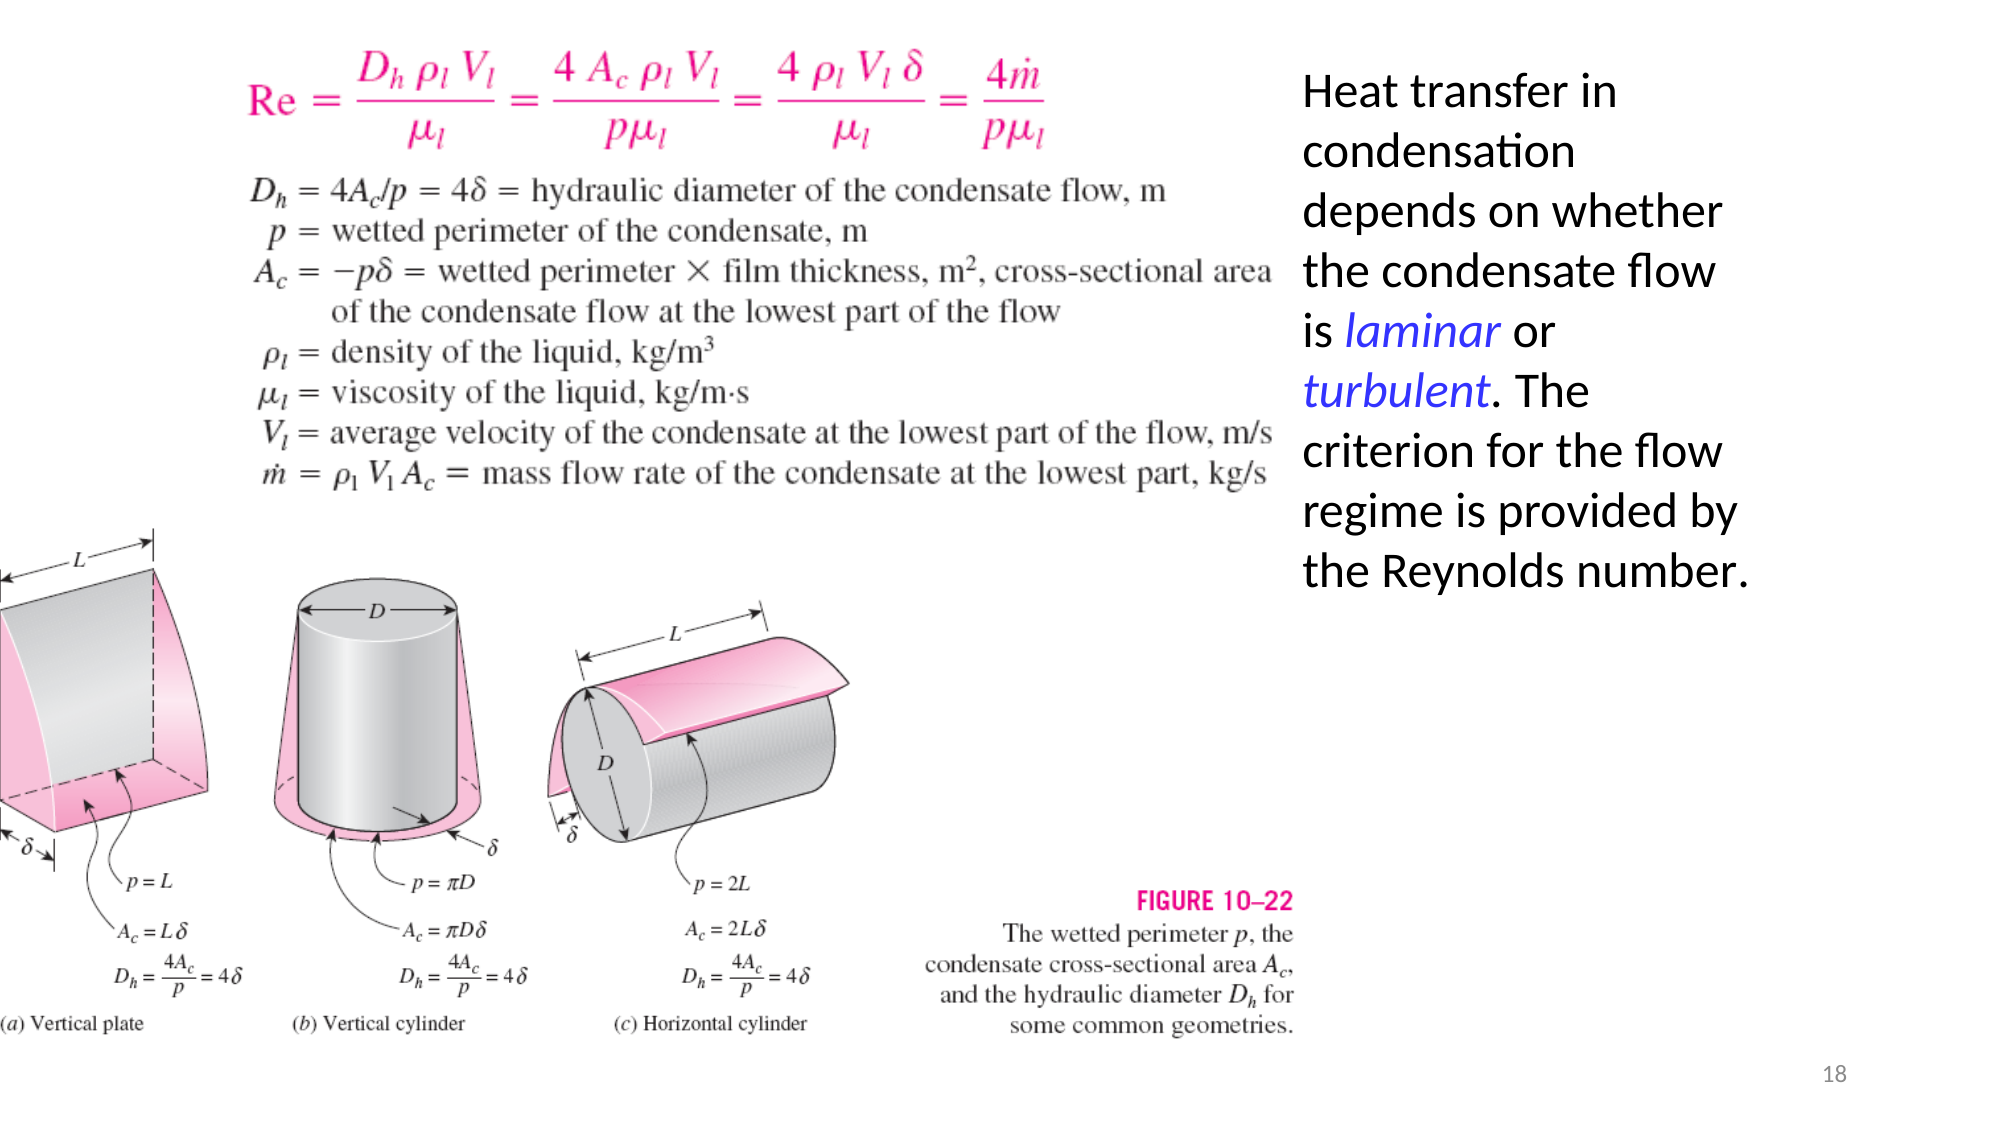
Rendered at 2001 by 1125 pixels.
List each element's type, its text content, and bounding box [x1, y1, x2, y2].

picture [242, 40, 1050, 157]
picture [0, 522, 1303, 1049]
slide_number 18 [1412, 1042, 1863, 1103]
picture [242, 168, 1282, 501]
text_box Heat transfer in condensation depends on whether the condensate flow is laminar or turbulent. The criterion for the flow regime is provided by the Reynolds number. [1287, 49, 1770, 605]
